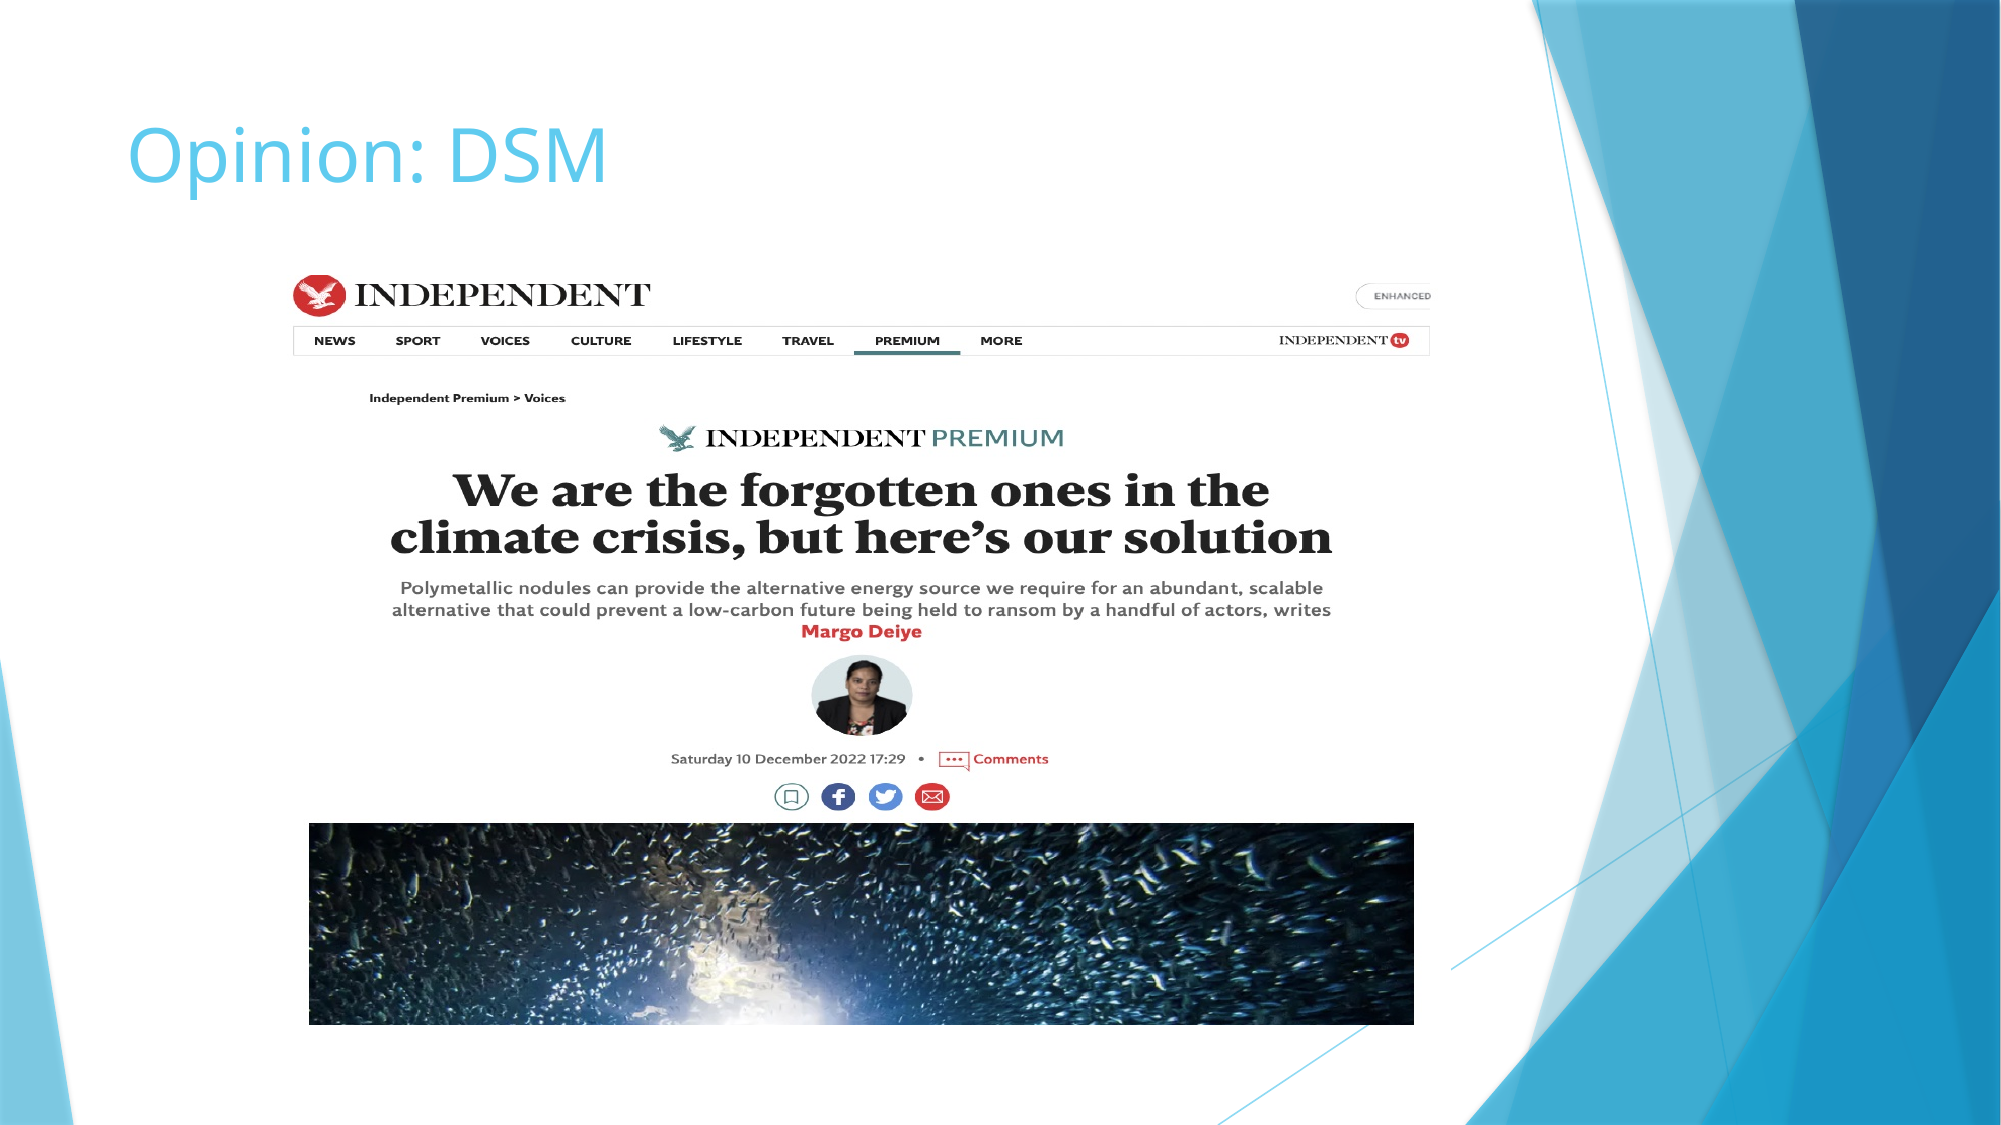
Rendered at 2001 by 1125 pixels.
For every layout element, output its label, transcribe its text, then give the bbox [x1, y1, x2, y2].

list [270, 274, 1451, 1026]
title Opinion: DSM [111, 99, 1522, 317]
